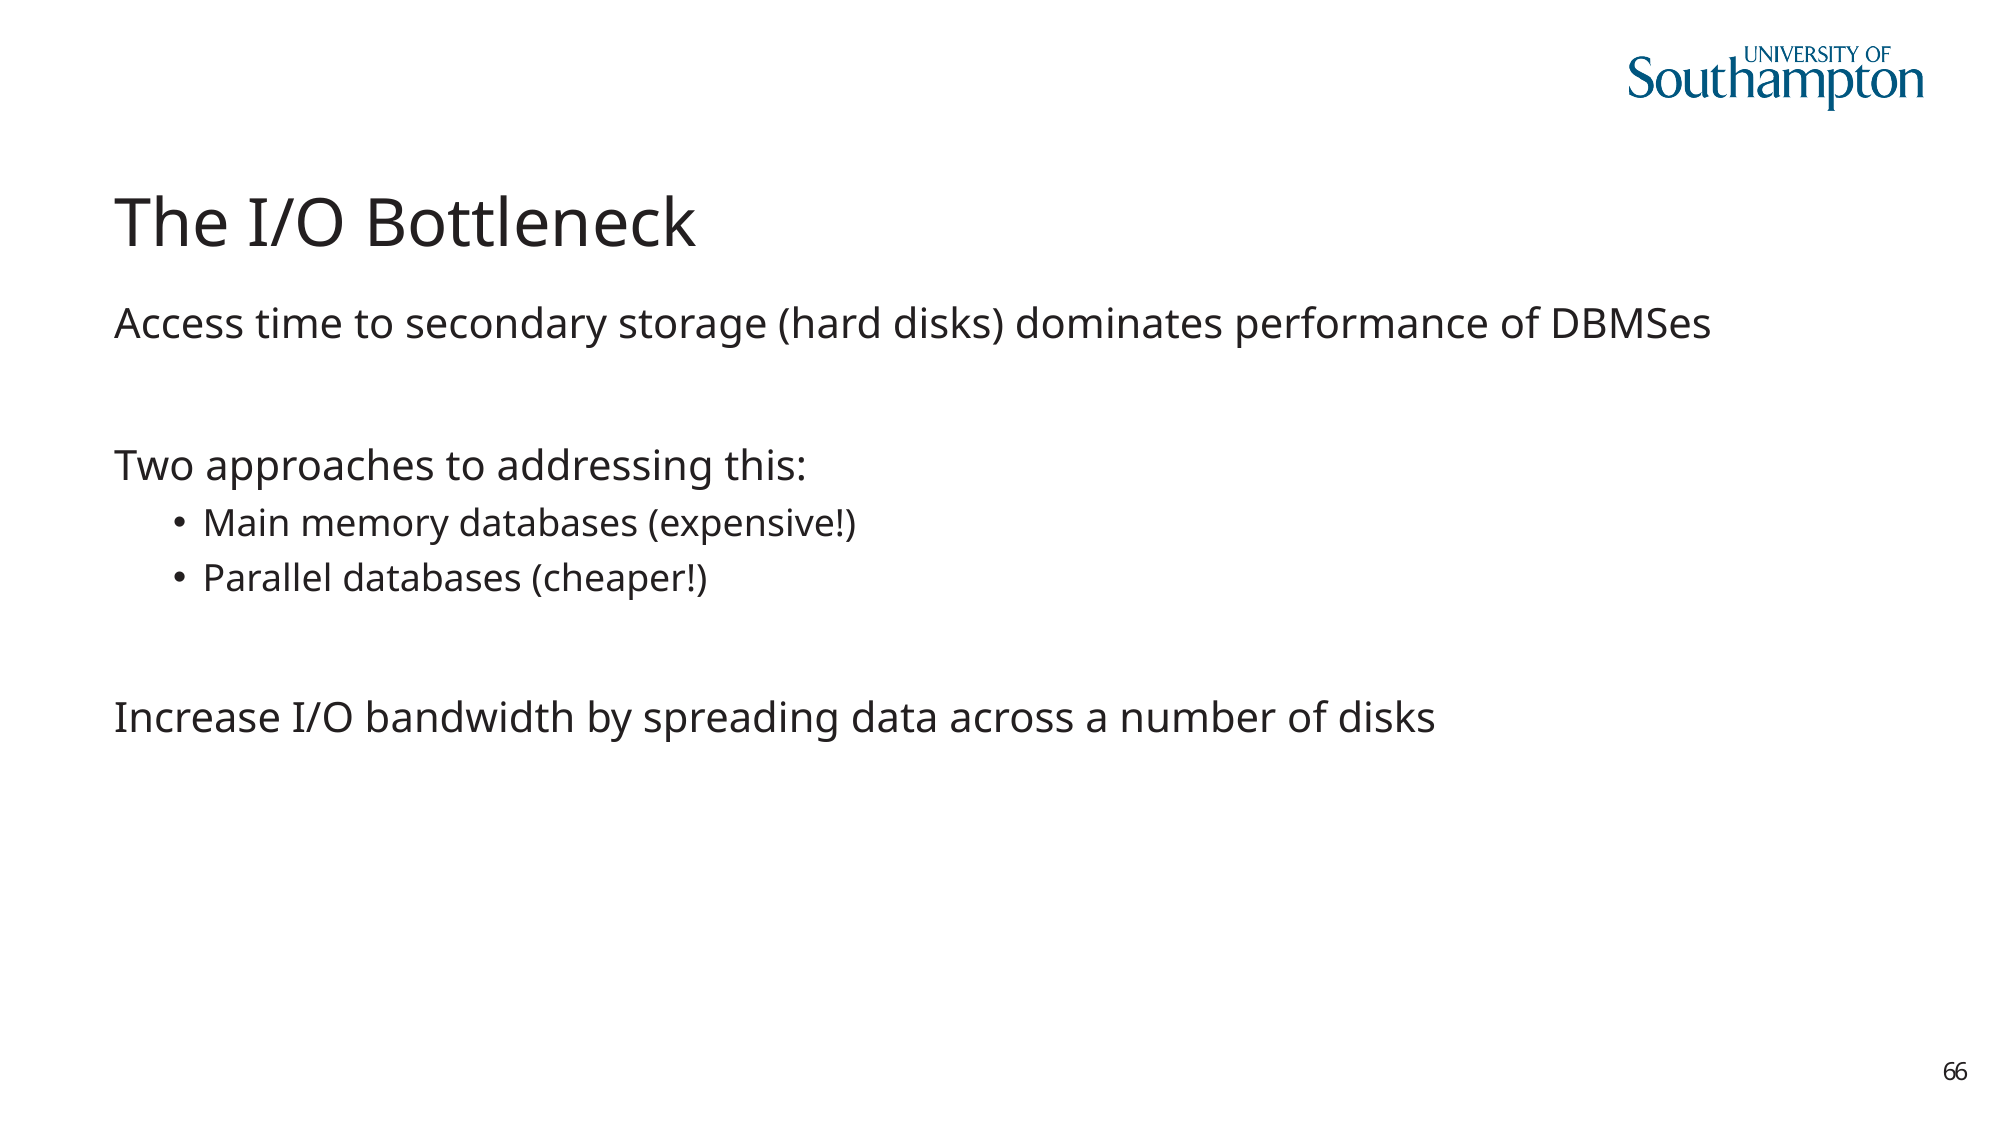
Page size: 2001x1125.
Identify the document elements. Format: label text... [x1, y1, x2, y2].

picture [1629, 46, 1924, 111]
slide_number 6 [1897, 1046, 1969, 1094]
list Access time to secondary storage (hard disks) dominates performance of DBMSes Two approaches to addressing this: Main memory databases (expensive!) Parallel databases (cheaper!) Increase I/O bandwidth by spreading data across a number of disks [102, 290, 1898, 1024]
title The I/O Bottleneck [102, 113, 1898, 268]
picture [1869, 48, 1877, 60]
picture [1629, 71, 1648, 95]
